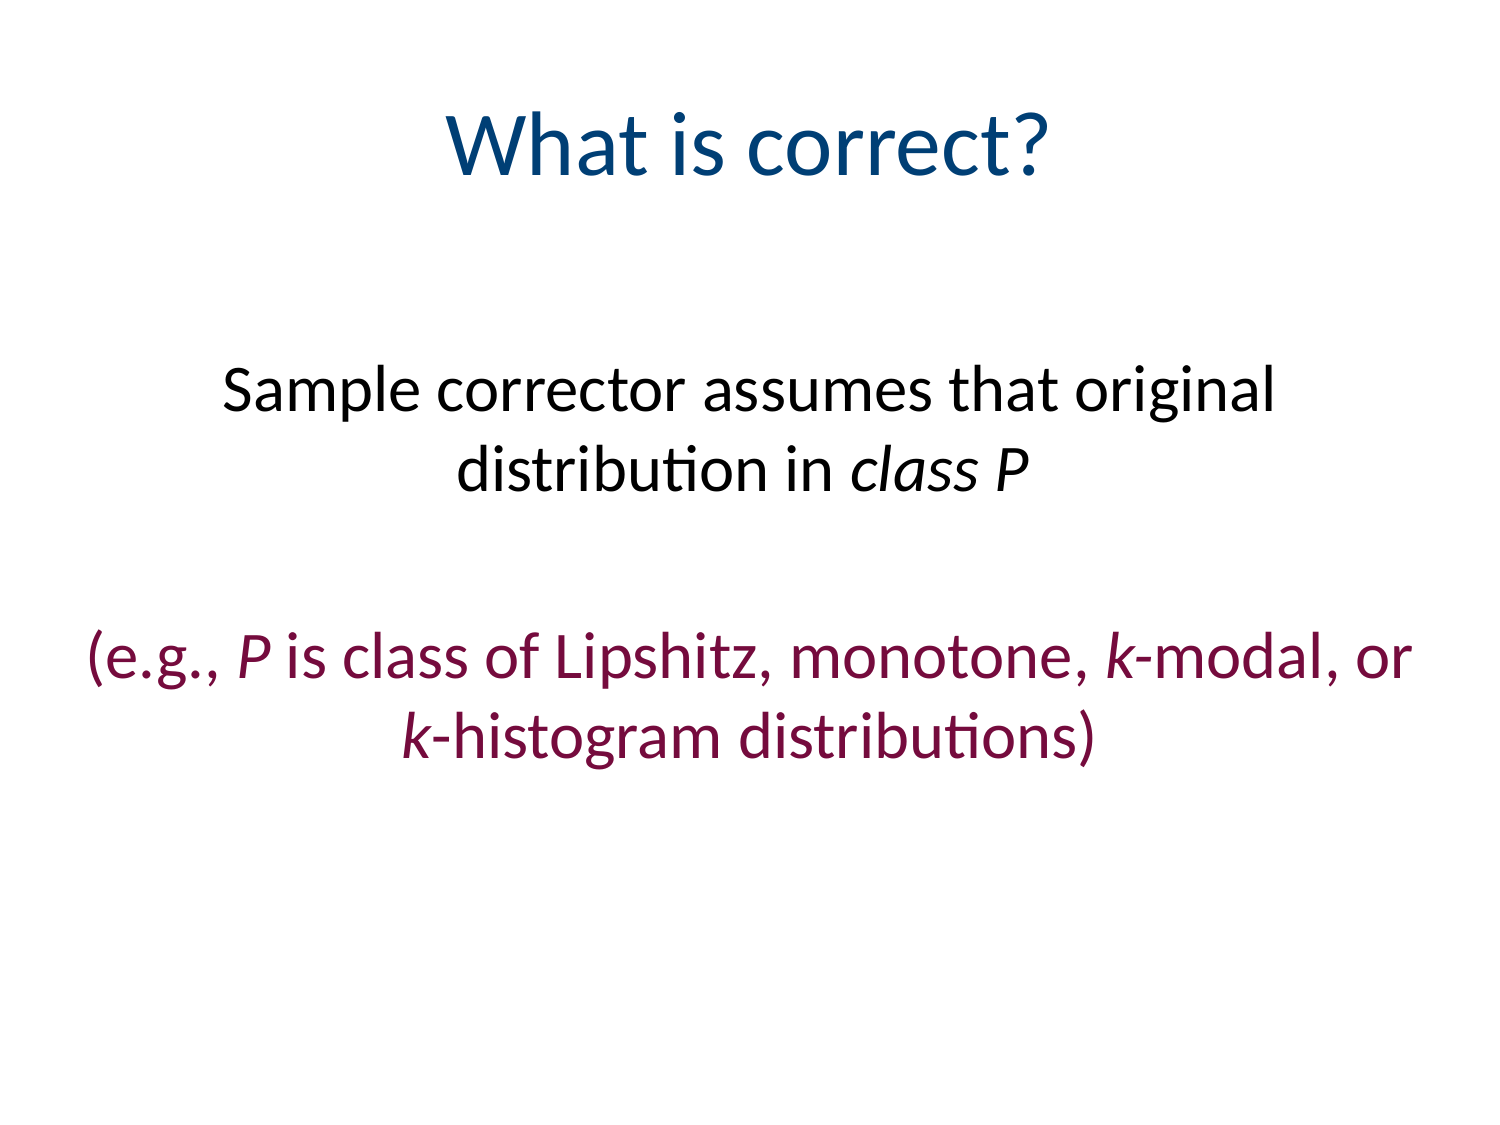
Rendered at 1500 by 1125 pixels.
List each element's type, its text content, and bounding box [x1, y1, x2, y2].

list Sample corrector assumes that original distribution in class P (e.g., P is class of Lipshitz, monotone, k-modal, or k-histogram distributions) [56, 337, 1444, 800]
title What is correct? [75, 45, 1425, 233]
